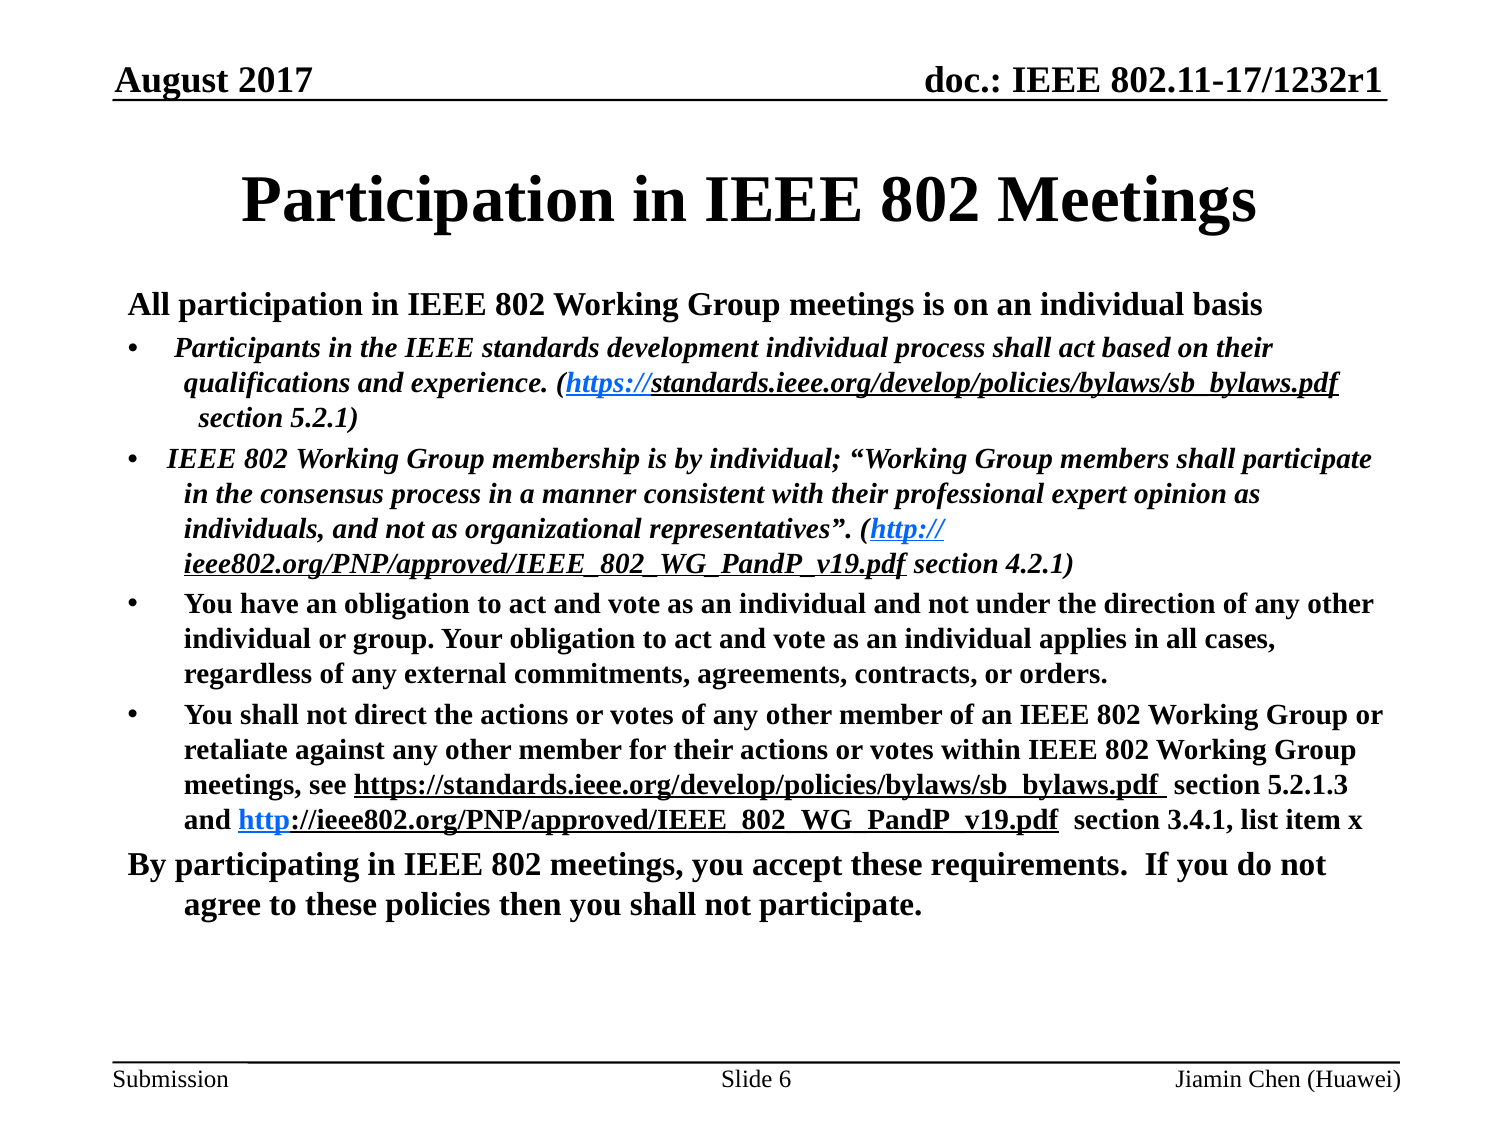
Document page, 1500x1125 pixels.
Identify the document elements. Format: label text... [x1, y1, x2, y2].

list All participation in IEEE 802 Working Group meetings is on an individual basis • Participants in the IEEE standards development individual process shall act based on their qualifications and experience. (https://standards.ieee.org/develop/policies/bylaws/sb_bylaws.pdf section 5.2.1) • IEEE 802 Working Group membership is by individual; “Working Group members shall participate in the consensus process in a manner consistent with their professional expert opinion as individuals, and not as organizational representatives”. (http://ieee802.org/PNP/approved/IEEE_802_WG_PandP_v19.pdf section 4.2.1) You have an obligation to act and vote as an individual and not under the direction of any other individual or group. Your obligation to act and vote as an individual applies in all cases, regardless of any external commitments, agreements, contracts, or orders. You shall not direct the actions or votes of any other member of an IEEE 802 Working Group or retaliate against any other member for their actions or votes within IEEE 802 Working Group meetings, see https://standards.ieee.org/develop/policies/bylaws/sb_bylaws.pdf section 5.2.1.3 and http://ieee802.org/PNP/approved/IEEE_802_WG_PandP_v19.pdf section 3.4.1, list item x By participating in IEEE 802 meetings, you accept these requirements. If you do not agree to these policies then you shall not participate. [112, 275, 1400, 1013]
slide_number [114, 54, 316, 101]
footer Jiamin Chen (Huawei) [1007, 1061, 1402, 1093]
title Participation in IEEE 802 Meetings [112, 99, 1388, 275]
slide_number Slide 6 [712, 1061, 800, 1093]
